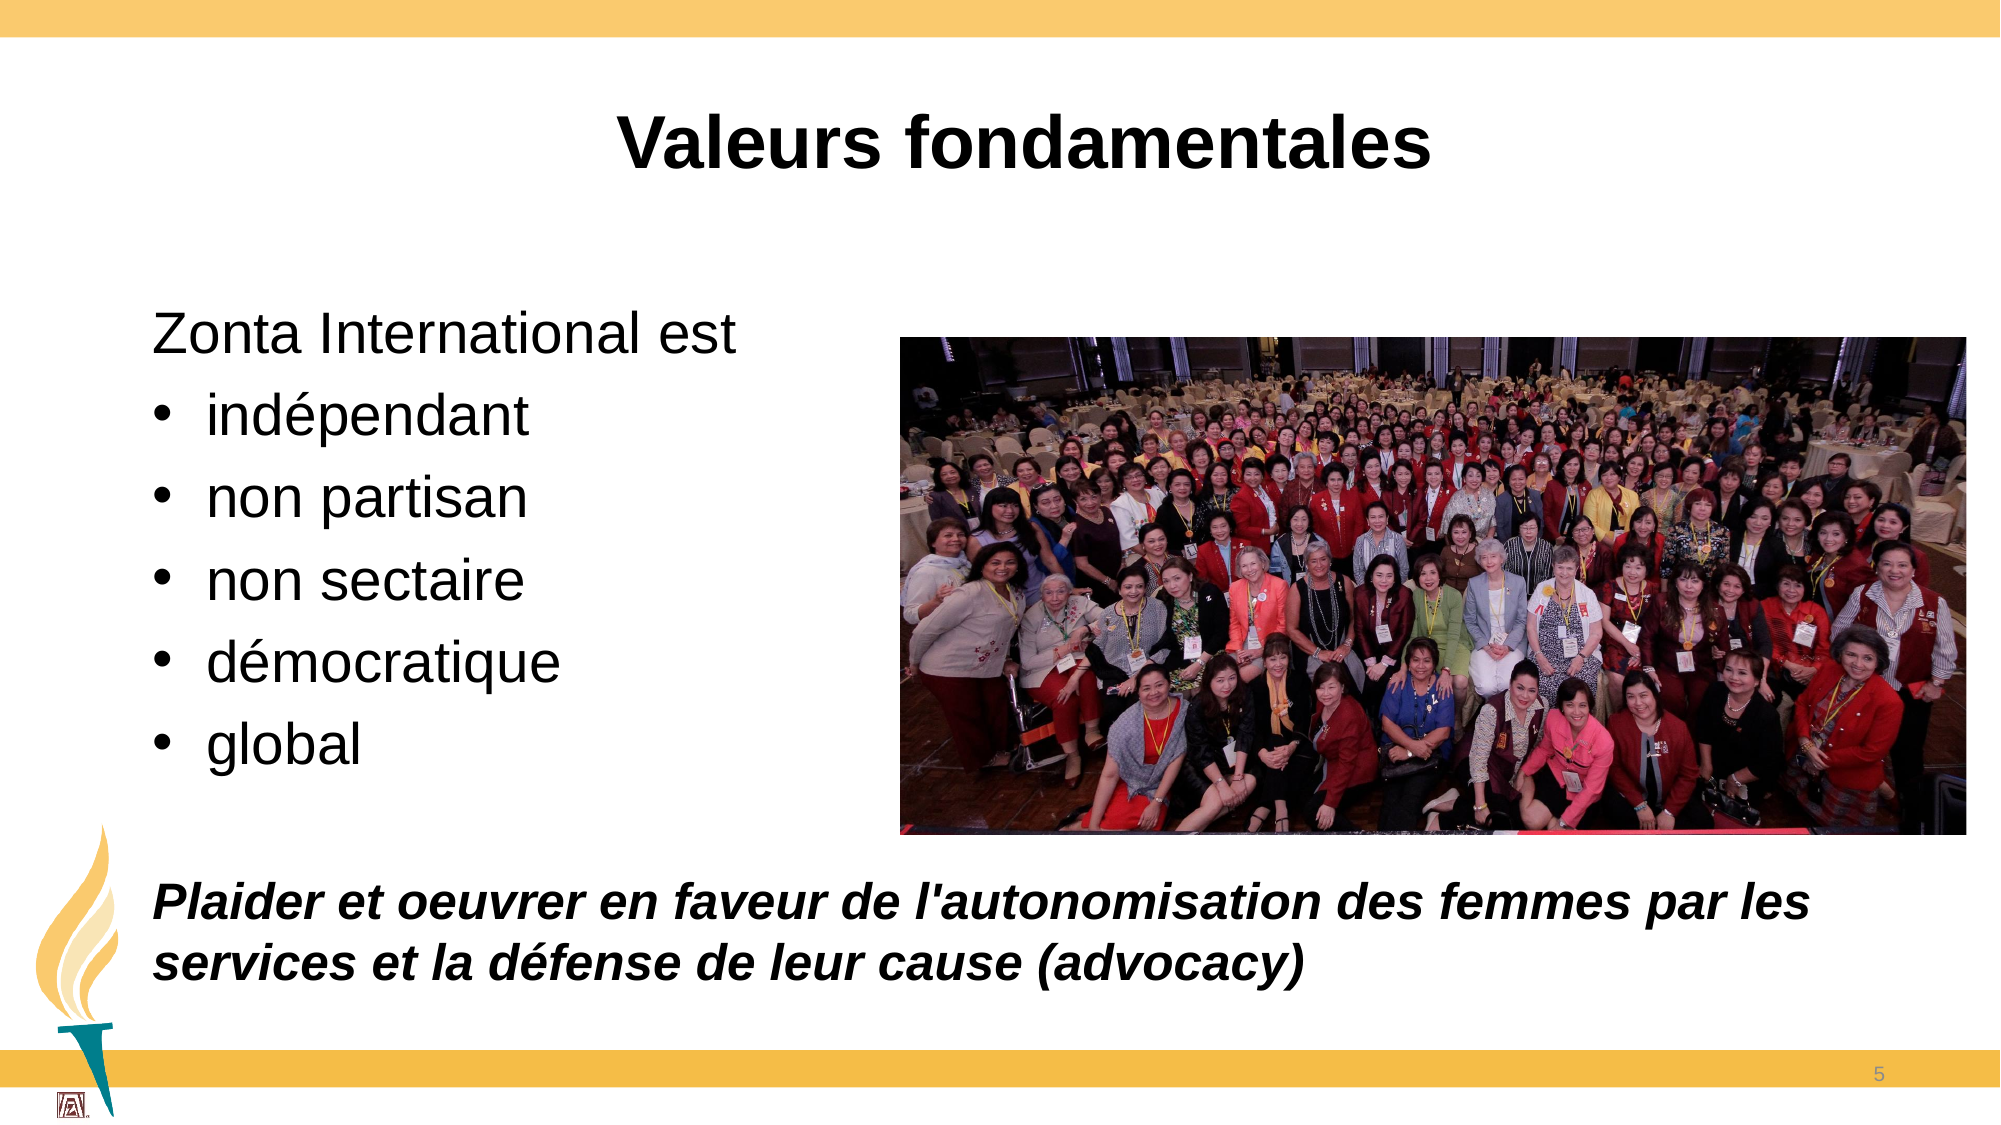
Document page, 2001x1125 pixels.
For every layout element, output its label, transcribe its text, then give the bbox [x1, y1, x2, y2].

slide_number 5 [1433, 1042, 1900, 1103]
picture [18, 816, 130, 1125]
title Valeurs fondamentales [150, 45, 1900, 233]
list Zonta International est indépendant non partisan non sectaire démocratique global Plaider et oeuvrer en faveur de l'autonomisation des femmes par les services et la défense de leur cause (advocacy) [137, 287, 1900, 1005]
picture [899, 337, 1967, 836]
